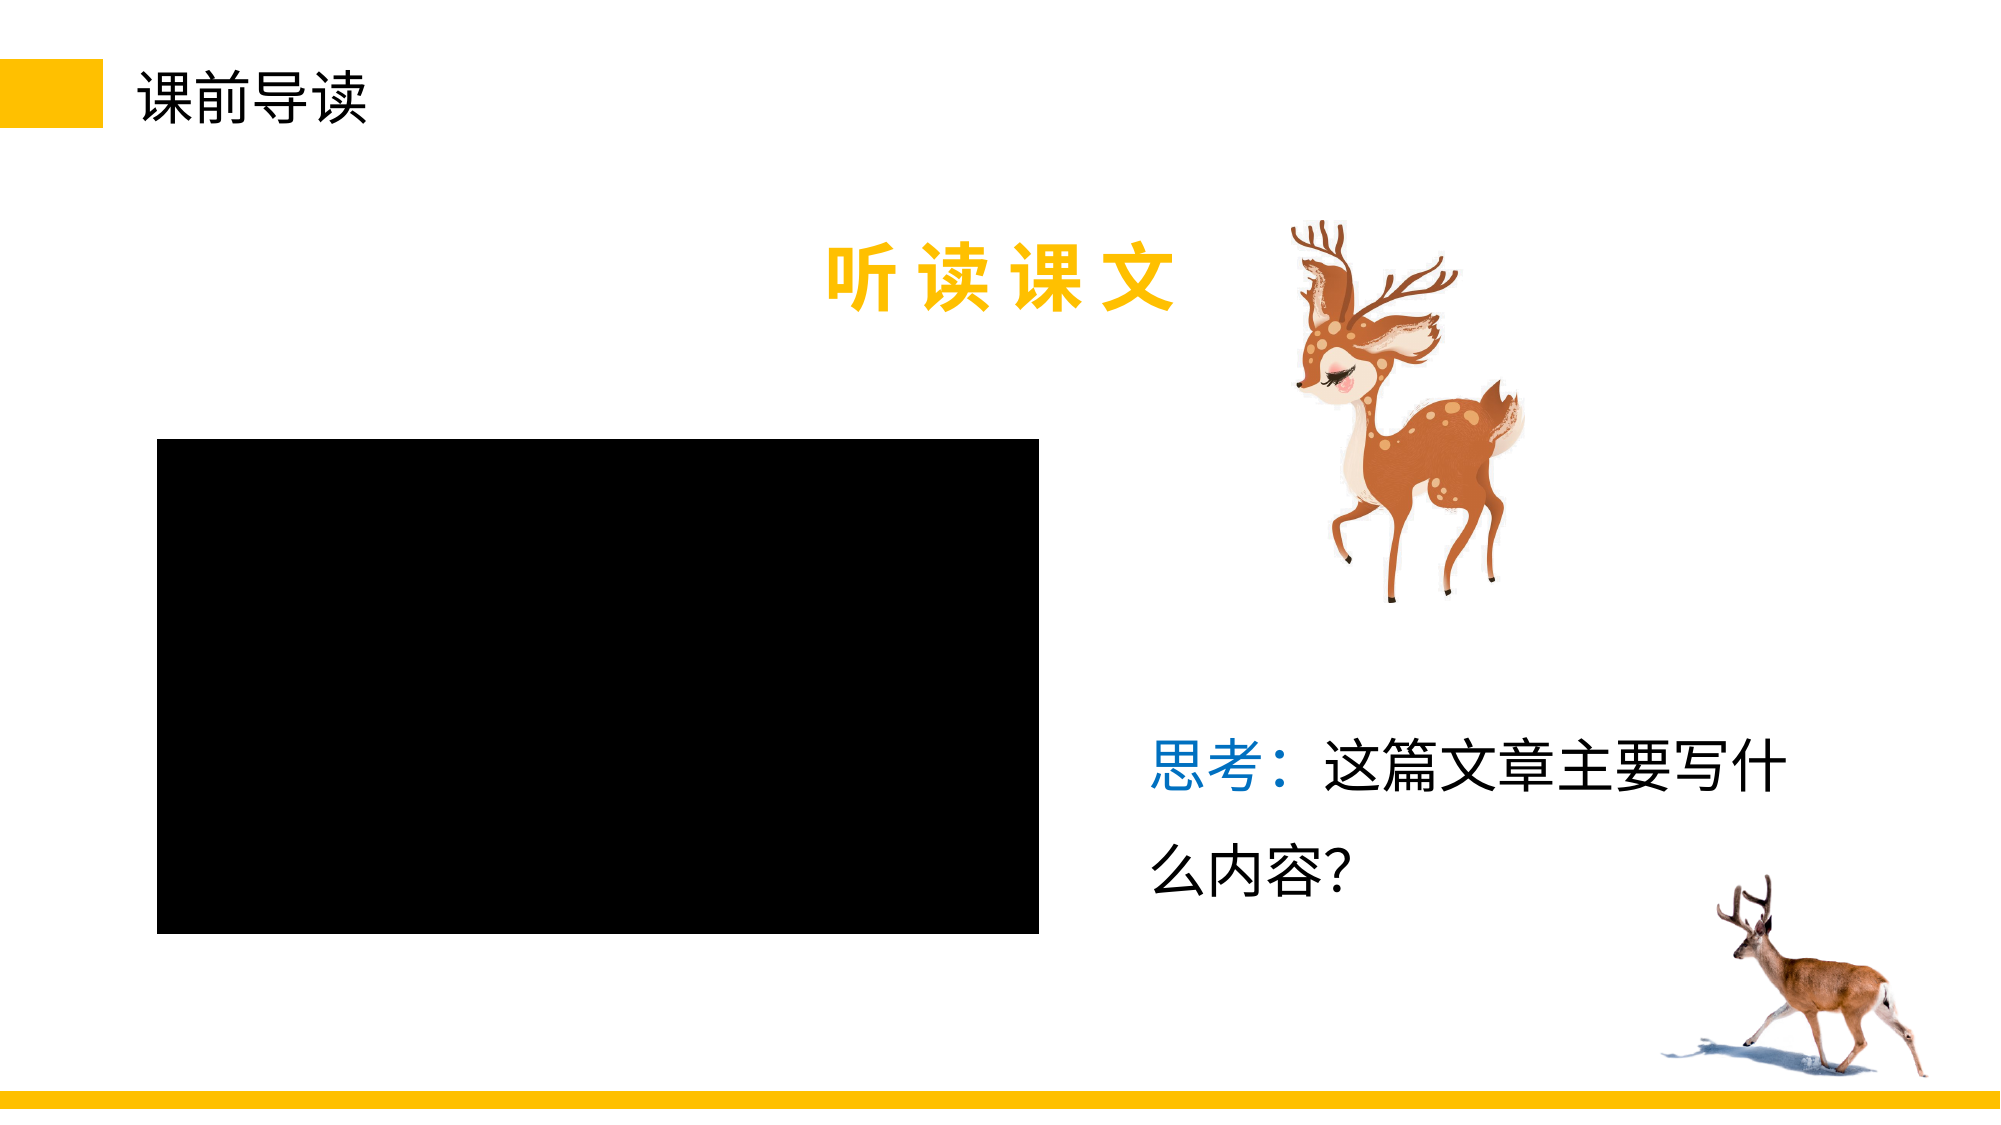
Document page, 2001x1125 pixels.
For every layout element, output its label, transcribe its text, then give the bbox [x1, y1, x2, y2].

text_box 听 读 课 文 [809, 222, 1191, 328]
text_box 思考：这篇文章主要写什么内容？ [1133, 686, 1829, 912]
picture [1291, 220, 1525, 603]
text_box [156, 438, 1040, 935]
picture [1637, 860, 1968, 1091]
text_box 课前导读 [120, 53, 491, 139]
